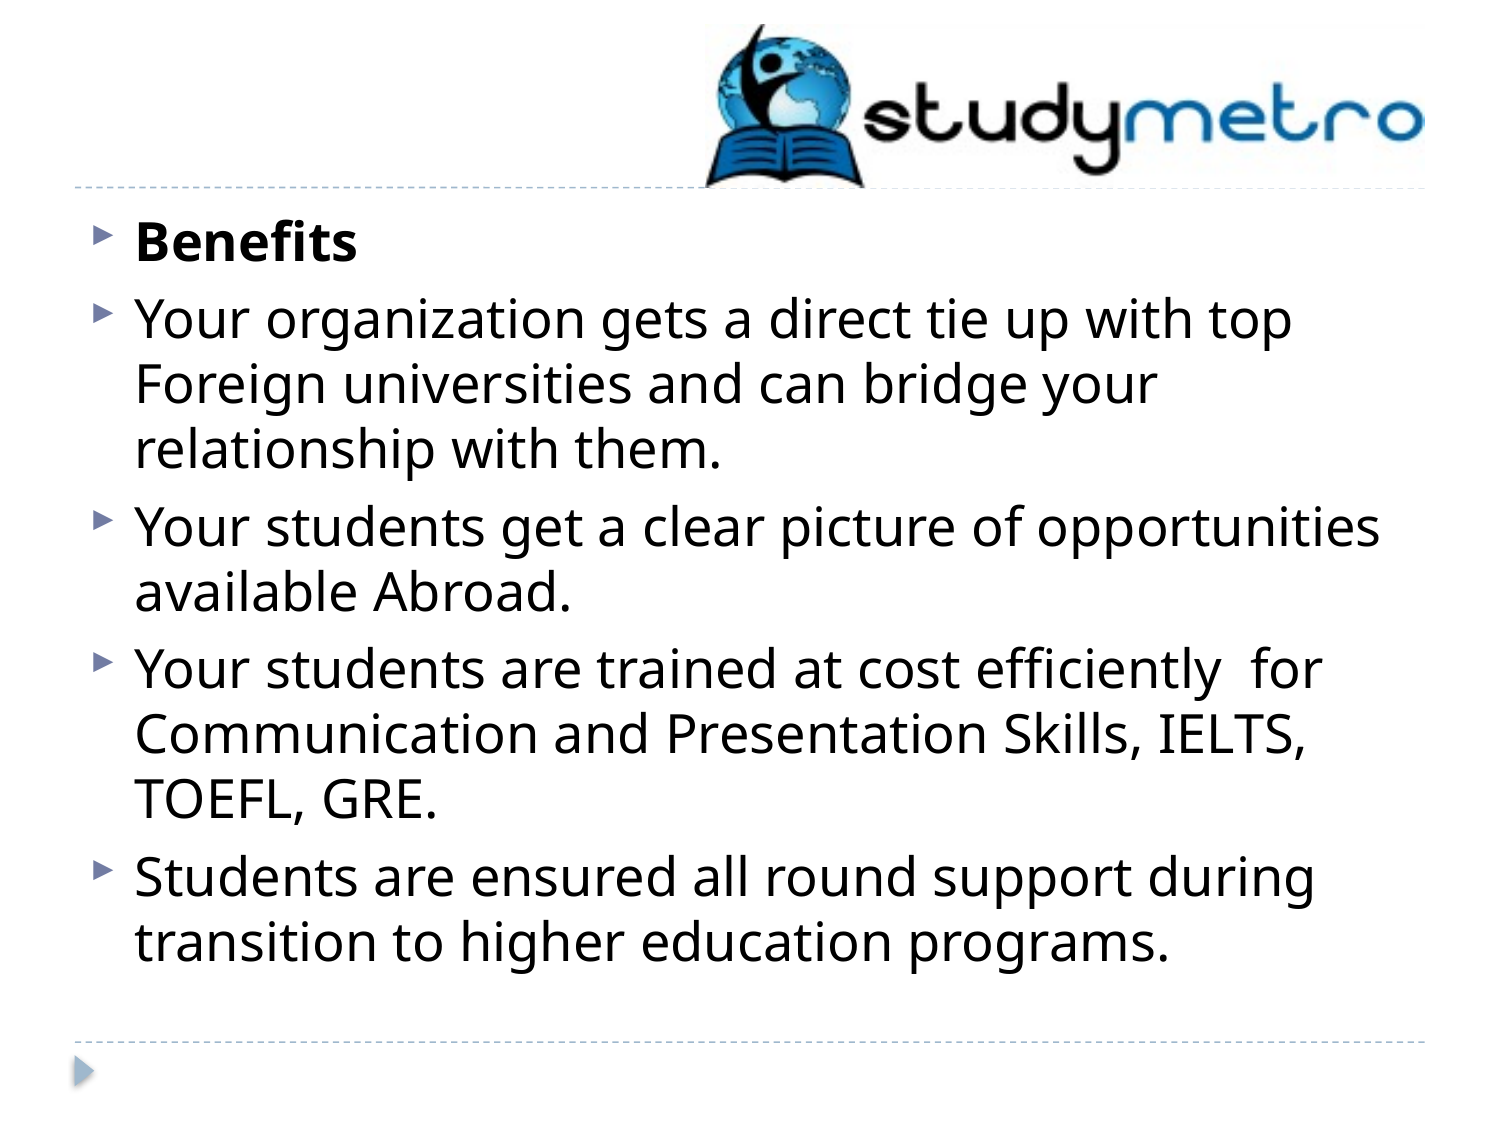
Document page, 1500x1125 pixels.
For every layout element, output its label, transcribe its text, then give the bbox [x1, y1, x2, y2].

list Benefits Your organization gets a direct tie up with top Foreign universities and can bridge your relationship with them. Your students get a clear picture of opportunities available Abroad. Your students are trained at cost efficiently for Communication and Presentation Skills, IELTS, TOEFL, GRE. Students are ensured all round support during transition to higher education programs. [75, 200, 1425, 1010]
picture [705, 24, 1426, 188]
